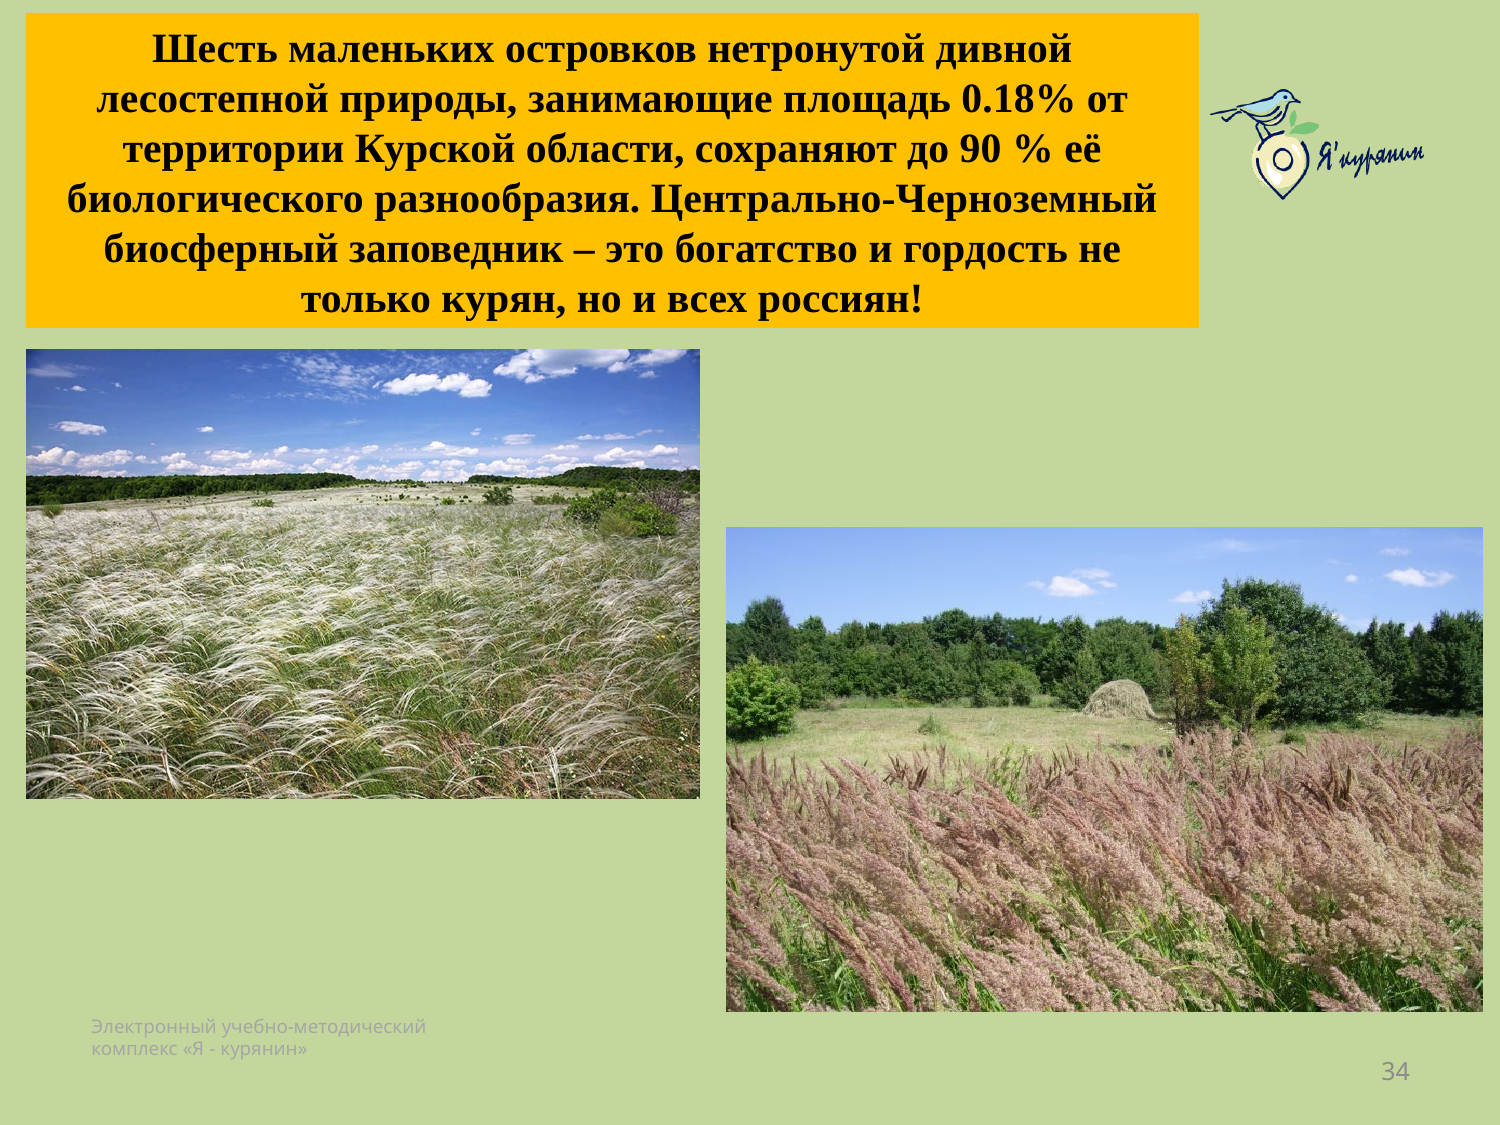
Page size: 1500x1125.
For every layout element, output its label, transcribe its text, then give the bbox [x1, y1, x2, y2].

picture [1210, 89, 1424, 200]
text_box Шесть маленьких островков нетронутой дивной лесостепной природы, занимающие площадь 0.18% от территории Курской области, сохраняют до 90 % её биологического разнообразия. Центрально-Черноземный биосферный заповедник – это богатство и гордость не только курян, но и всех россиян! [25, 12, 1199, 328]
picture [726, 526, 1483, 1012]
slide_number 34 [1074, 1042, 1425, 1103]
picture [26, 349, 700, 799]
